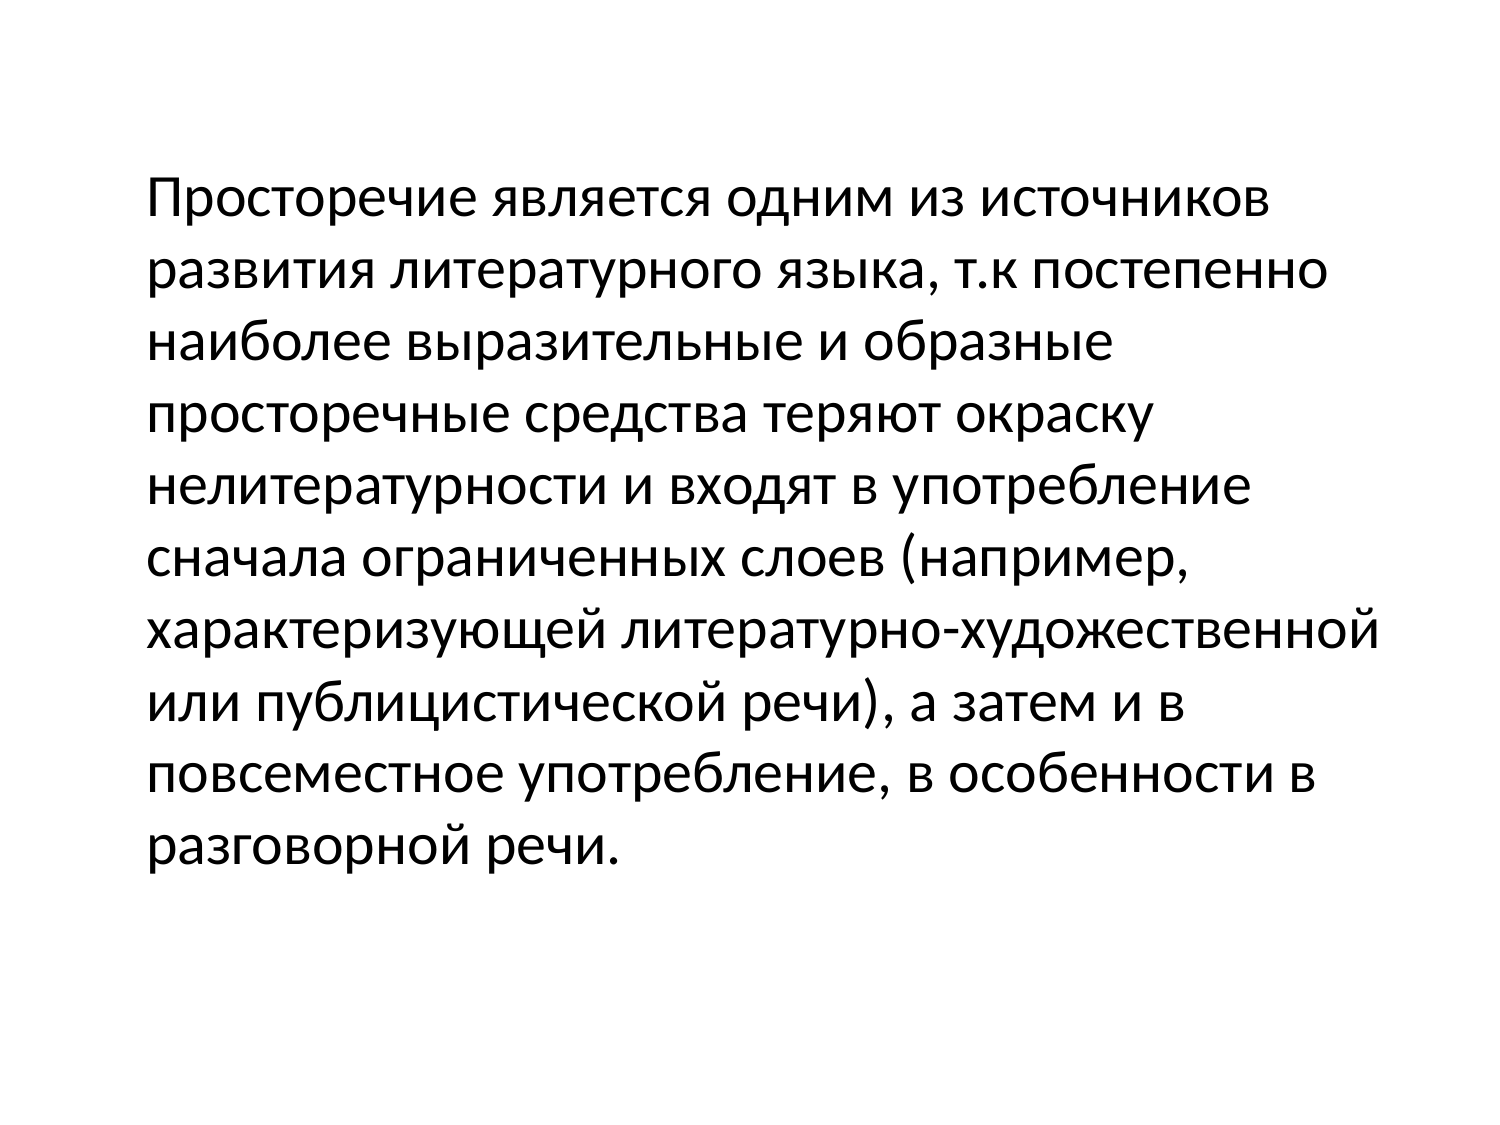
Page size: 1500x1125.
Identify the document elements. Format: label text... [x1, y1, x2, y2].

list Просторечие является одним из источников развития литературного языка, т.к постепенно наиболее выразительные и образные просторечные средства теряют окраску нелитературности и входят в употребление сначала ограниченных слоев (например, характеризующей литературно-художественной или публицистической речи), а затем и в повсеместное употребление, в особенности в разговорной речи. [76, 149, 1427, 892]
